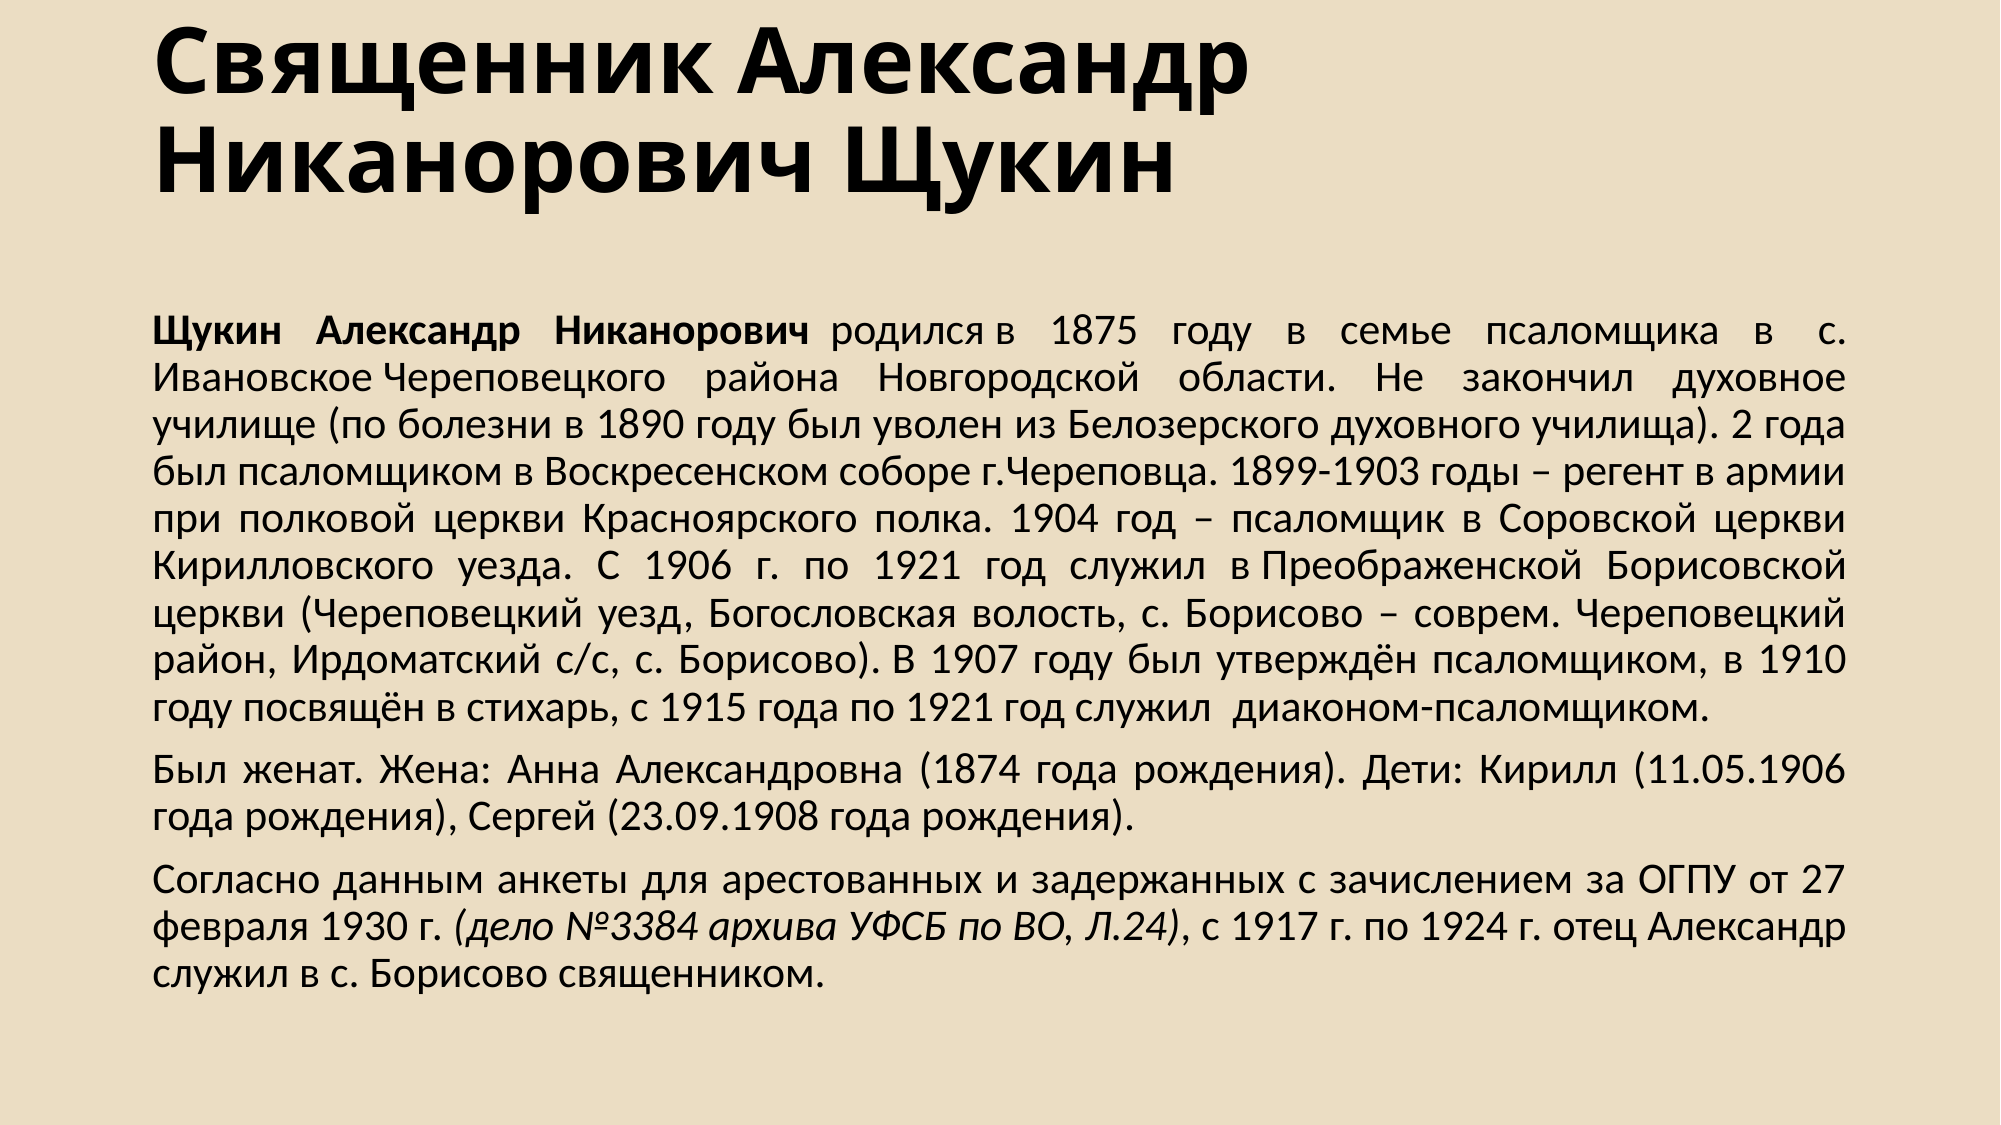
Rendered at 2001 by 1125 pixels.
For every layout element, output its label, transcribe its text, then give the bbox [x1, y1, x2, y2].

title Священник Александр Никанорович Щукин [137, 59, 1863, 278]
list Щукин Александр Никанорович родился в 1875 году в семье псаломщика в с. Ивановское Череповецкого района Новгородской области. Не закончил духовное училище (по болезни в 1890 году был уволен из Белозерского духовного училища). 2 года был псаломщиком в Воскресенском соборе г.Череповца. 1899-1903 годы – регент в армии при полковой церкви Красноярского полка. 1904 год – псаломщик в Соровской церкви Кирилловского уезда. С 1906 г. по 1921 год служил в Преображенской Борисовской церкви (Череповецкий уезд, Богословская волость, с. Борисово – соврем. Череповецкий район, Ирдоматский с/с, с. Борисово). В 1907 году был утверждён псаломщиком, в 1910 году посвящён в стихарь, с 1915 года по 1921 год служил диаконом-псаломщиком. Был женат. Жена: Анна Александровна (1874 года рождения). Дети: Кирилл (11.05.1906 года рождения), Сергей (23.09.1908 года рождения). Согласно данным анкеты для арестованных и задержанных с зачислением за ОГПУ от 27 февраля 1930 г. (дело №3384 архива УФСБ по ВО, Л.24), с 1917 г. по 1924 г. отец Александр служил в с. Борисово священником. [137, 299, 1863, 1014]
